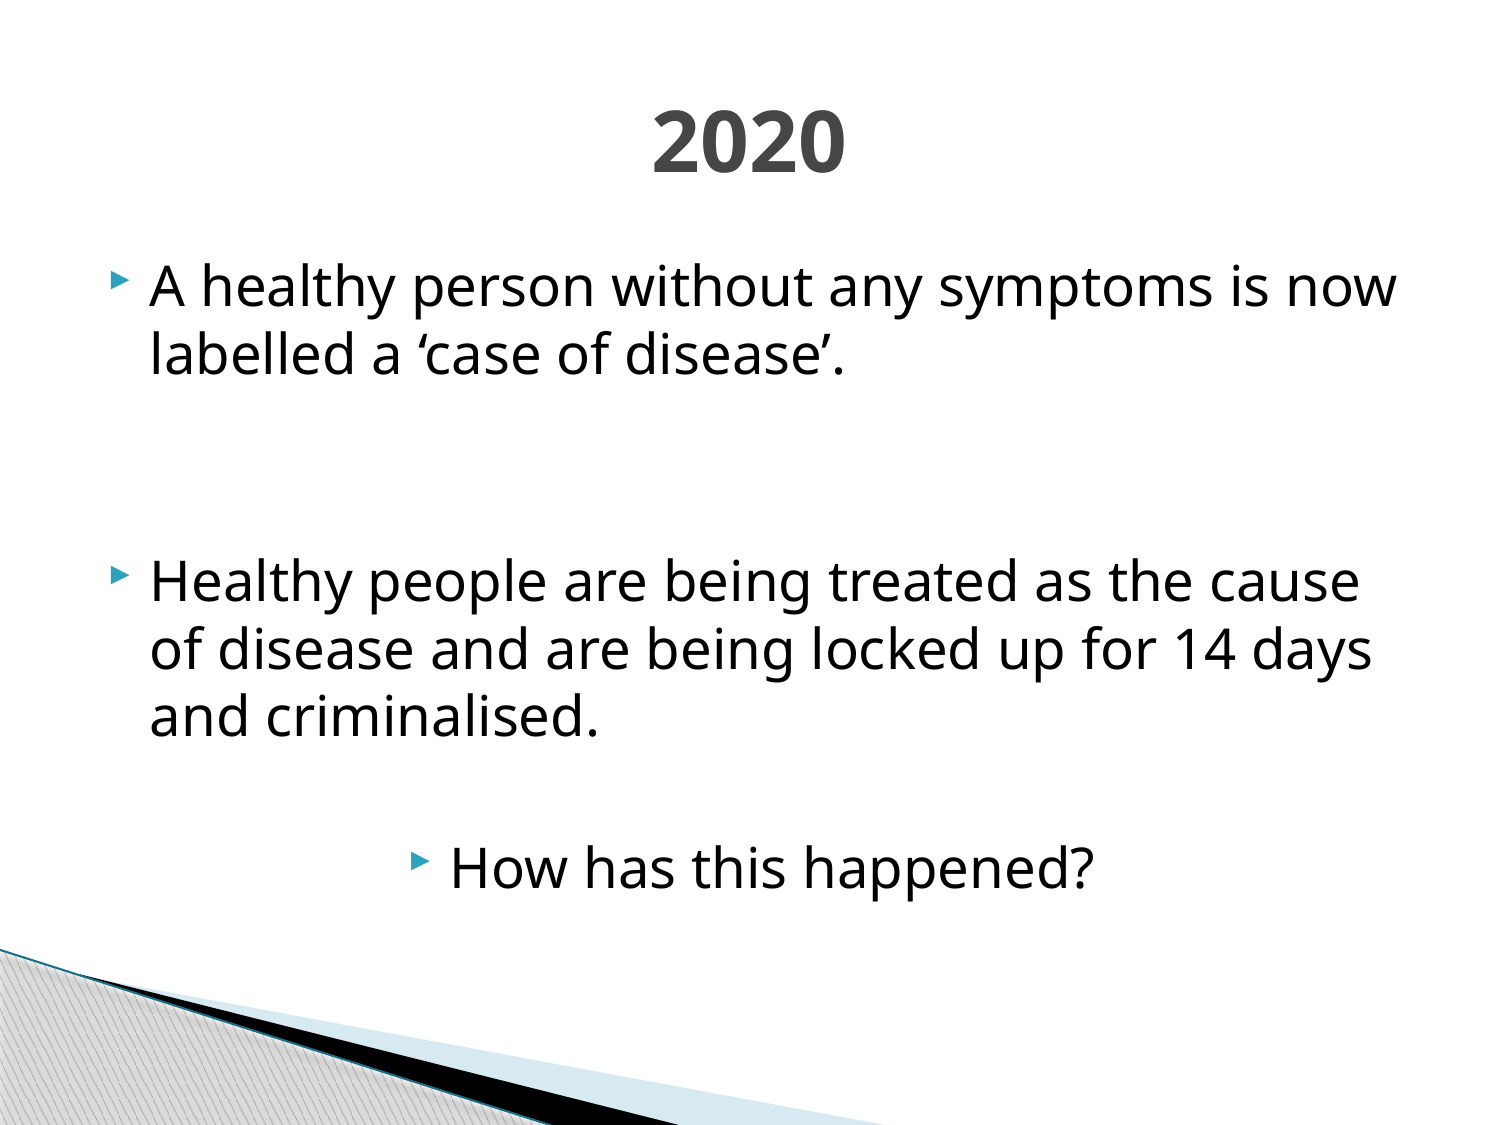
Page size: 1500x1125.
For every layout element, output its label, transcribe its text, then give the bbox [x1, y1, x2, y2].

list A healthy person without any symptoms is now labelled a ‘case of disease’. Healthy people are being treated as the cause of disease and are being locked up for 14 days and criminalised. How has this happened? [75, 243, 1425, 986]
title 2020 [75, 45, 1425, 233]
